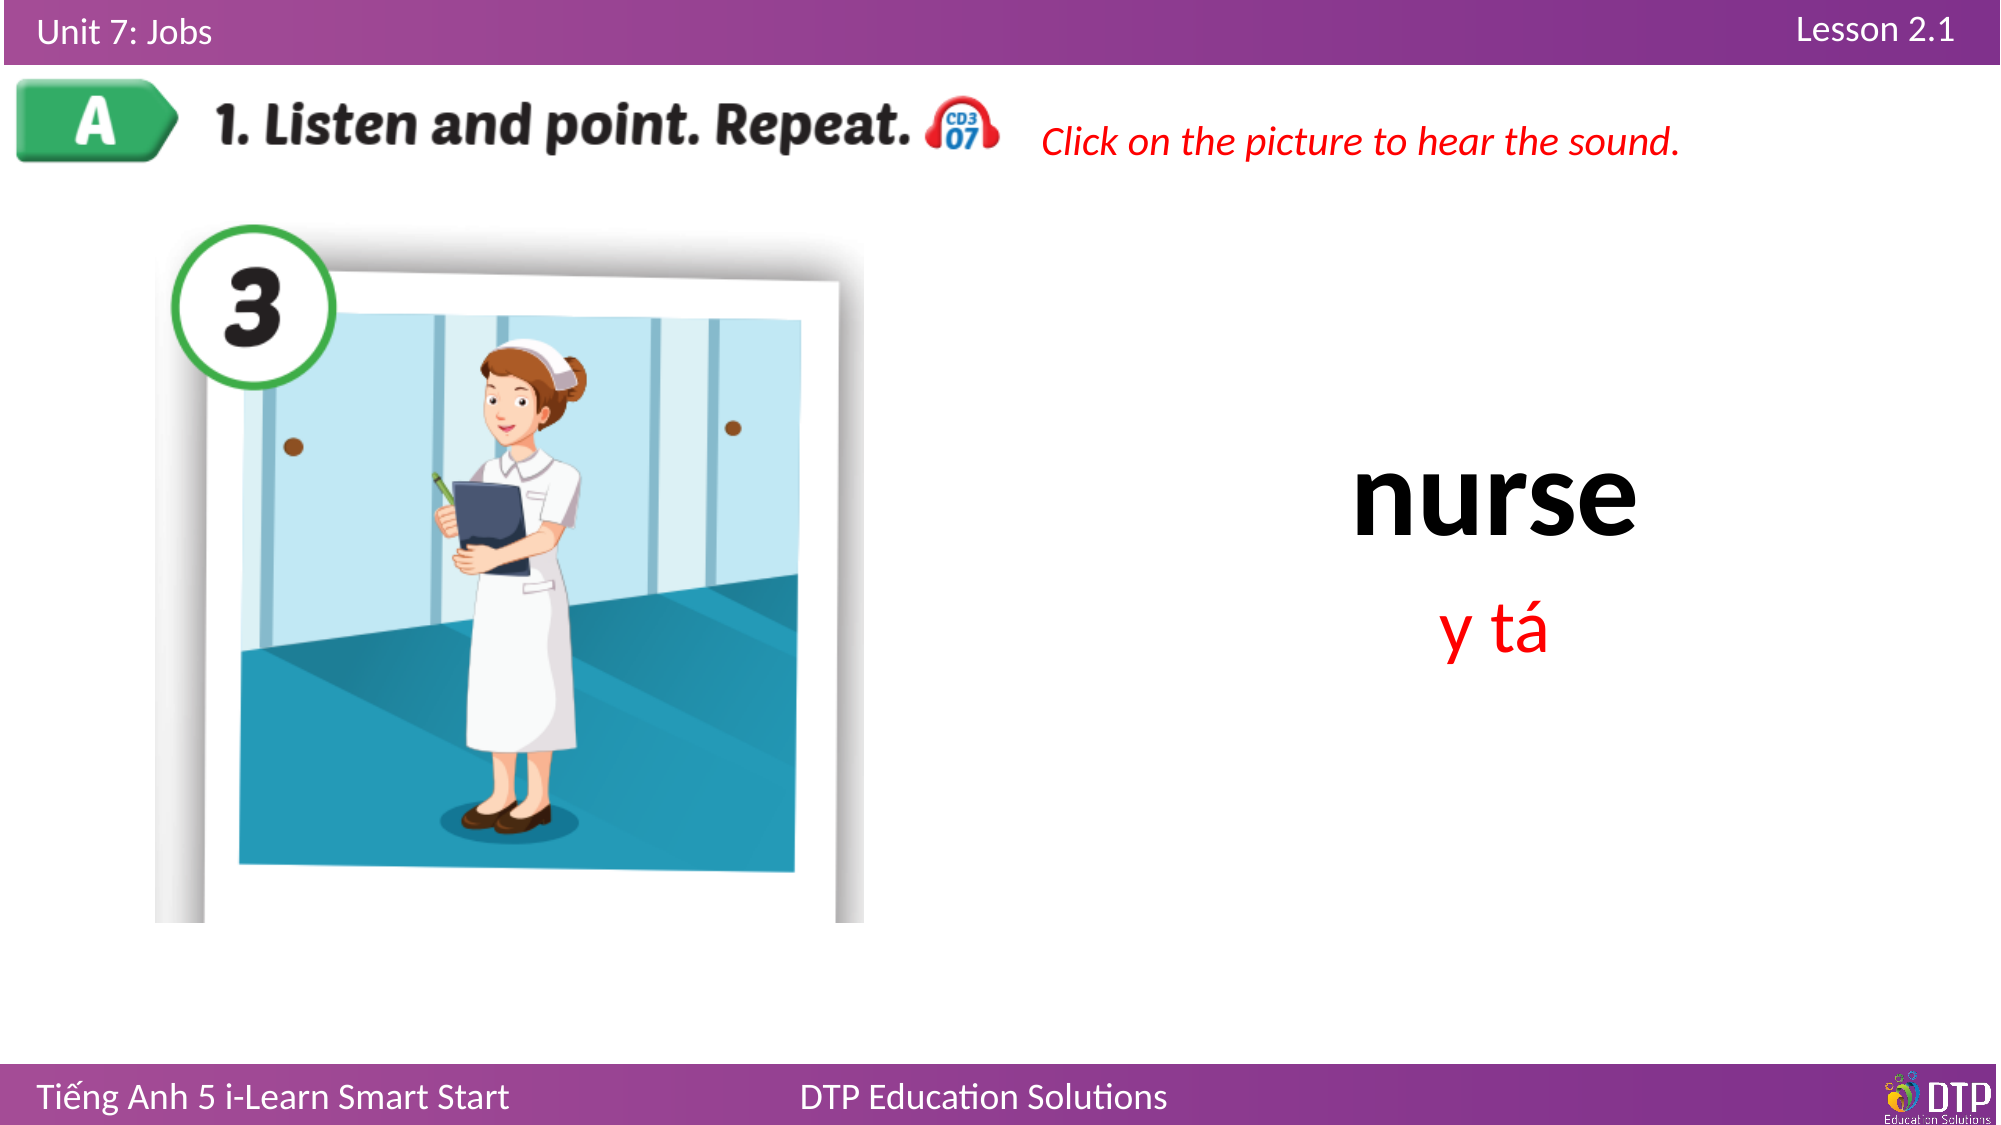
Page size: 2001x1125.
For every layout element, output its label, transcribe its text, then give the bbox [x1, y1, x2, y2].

picture [4, 0, 2000, 65]
picture [0, 1064, 1996, 1125]
picture [0, 67, 1020, 177]
picture [155, 217, 864, 923]
text_box y tá [1248, 570, 1742, 675]
text_box nurse [1335, 403, 1656, 569]
text_box Click on the picture to hear the sound. [1026, 106, 1704, 171]
